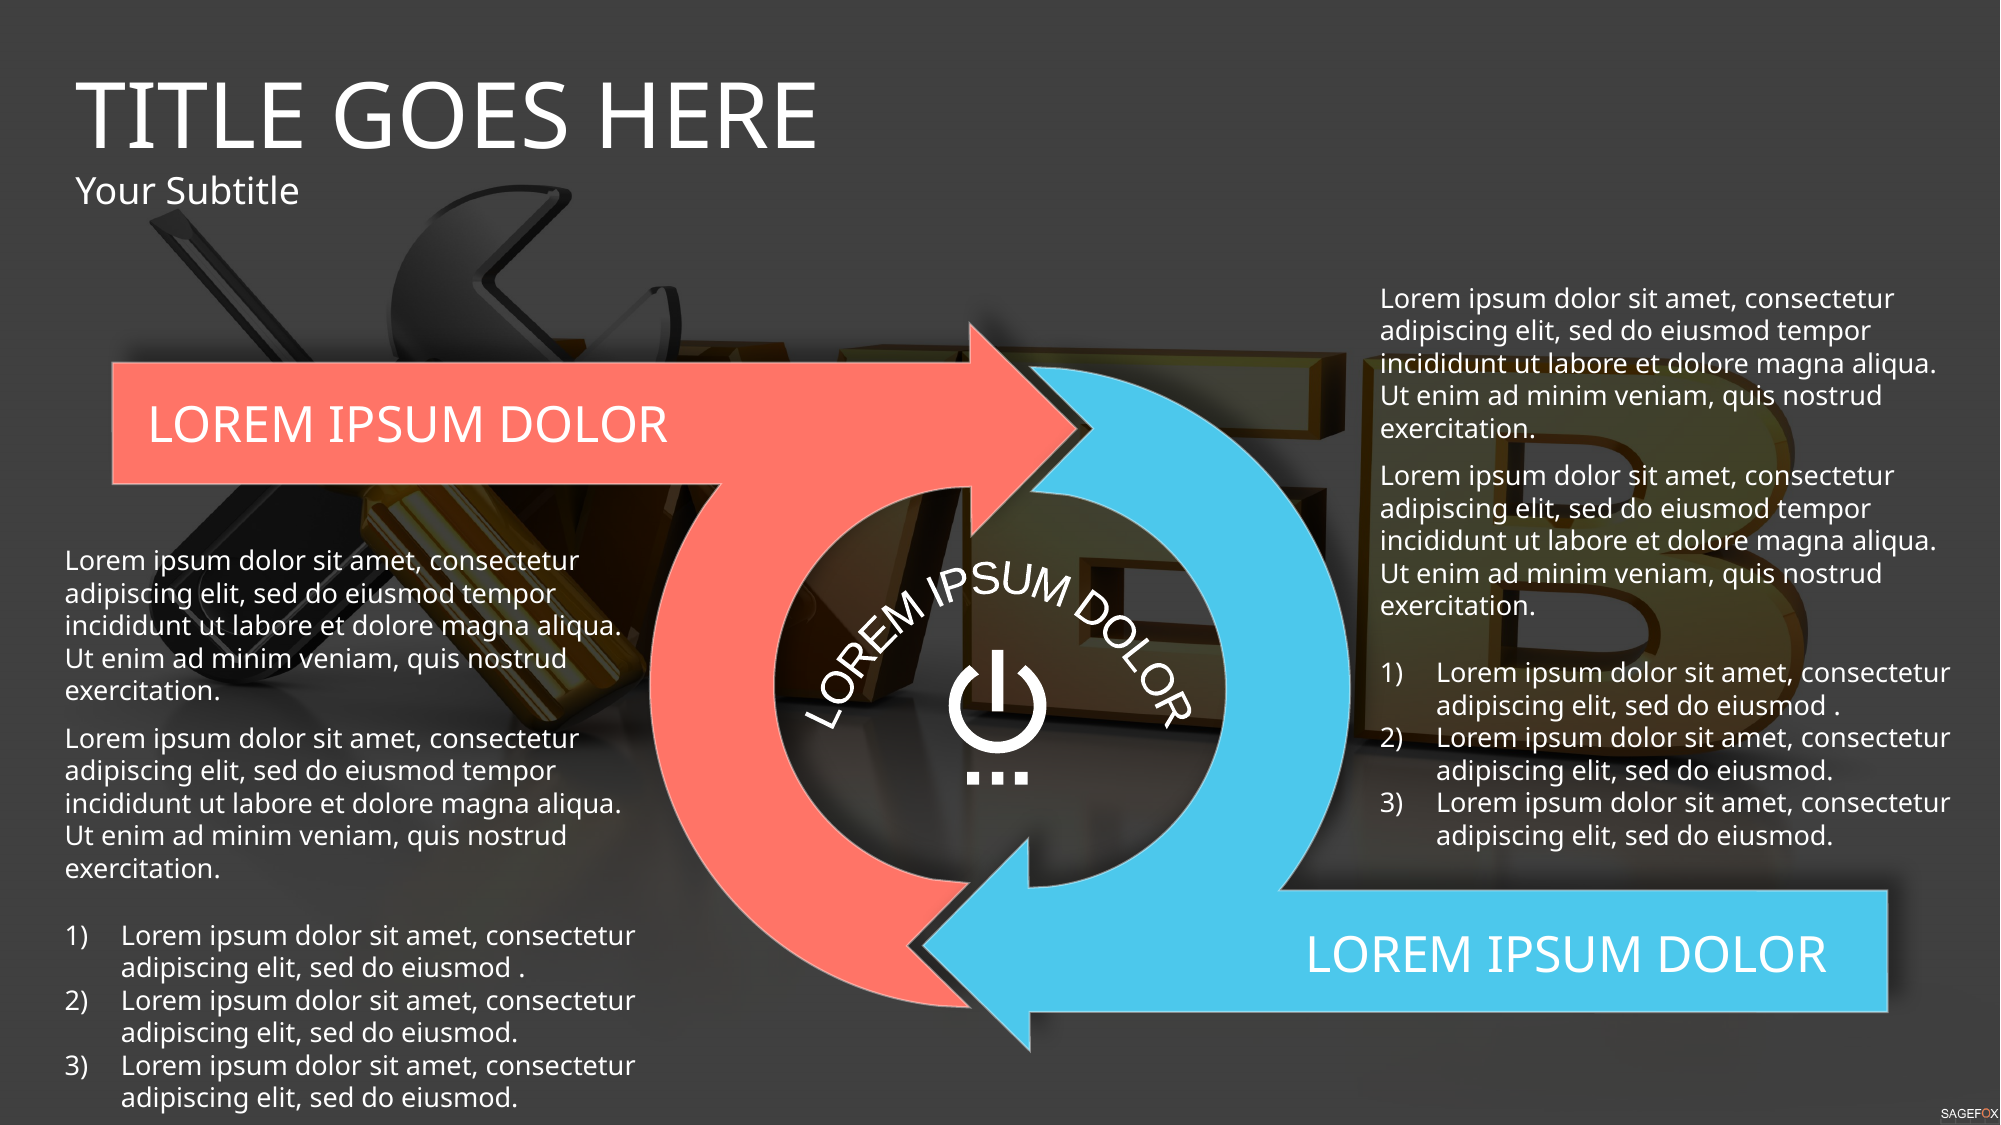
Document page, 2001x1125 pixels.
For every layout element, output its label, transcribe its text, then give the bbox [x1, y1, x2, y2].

picture [0, 0, 2001, 1125]
text_box Lorem ipsum dolor sit amet, consectetur adipiscing elit, sed do eiusmod tempor incididunt ut labore et dolore magna aliqua. Ut enim ad minim veniam, quis nostrud exercitation. Lorem ipsum dolor sit amet, consectetur adipiscing elit, sed do eiusmod tempor incididunt ut labore et dolore magna aliqua. Ut enim ad minim veniam, quis nostrud exercitation. Lorem ipsum dolor sit amet, consectetur adipiscing elit, sed do eiusmod . Lorem ipsum dolor sit amet, consectetur adipiscing elit, sed do eiusmod. Lorem ipsum dolor sit amet, consectetur adipiscing elit, sed do eiusmod. [49, 536, 659, 1121]
text_box [948, 665, 1047, 754]
text_box LOREM IPSUM DOLOR [1274, 915, 1842, 991]
text_box [921, 365, 1889, 1054]
text_box LOREM IPSUM DOLOR [132, 384, 700, 460]
text_box [111, 321, 1076, 1009]
text_box [1014, 771, 1028, 785]
text_box [991, 649, 1004, 712]
text_box TITLE GOES HERE Your Subtitle [60, 49, 1036, 220]
text_box Lorem ipsum dolor sit amet, consectetur adipiscing elit, sed do eiusmod tempor incididunt ut labore et dolore magna aliqua. Ut enim ad minim veniam, quis nostrud exercitation. Lorem ipsum dolor sit amet, consectetur adipiscing elit, sed do eiusmod tempor incididunt ut labore et dolore magna aliqua. Ut enim ad minim veniam, quis nostrud exercitation. Lorem ipsum dolor sit amet, consectetur adipiscing elit, sed do eiusmod . Lorem ipsum dolor sit amet, consectetur adipiscing elit, sed do eiusmod. Lorem ipsum dolor sit amet, consectetur adipiscing elit, sed do eiusmod. [1364, 273, 1975, 859]
text_box [991, 771, 1004, 785]
text_box [967, 771, 980, 785]
